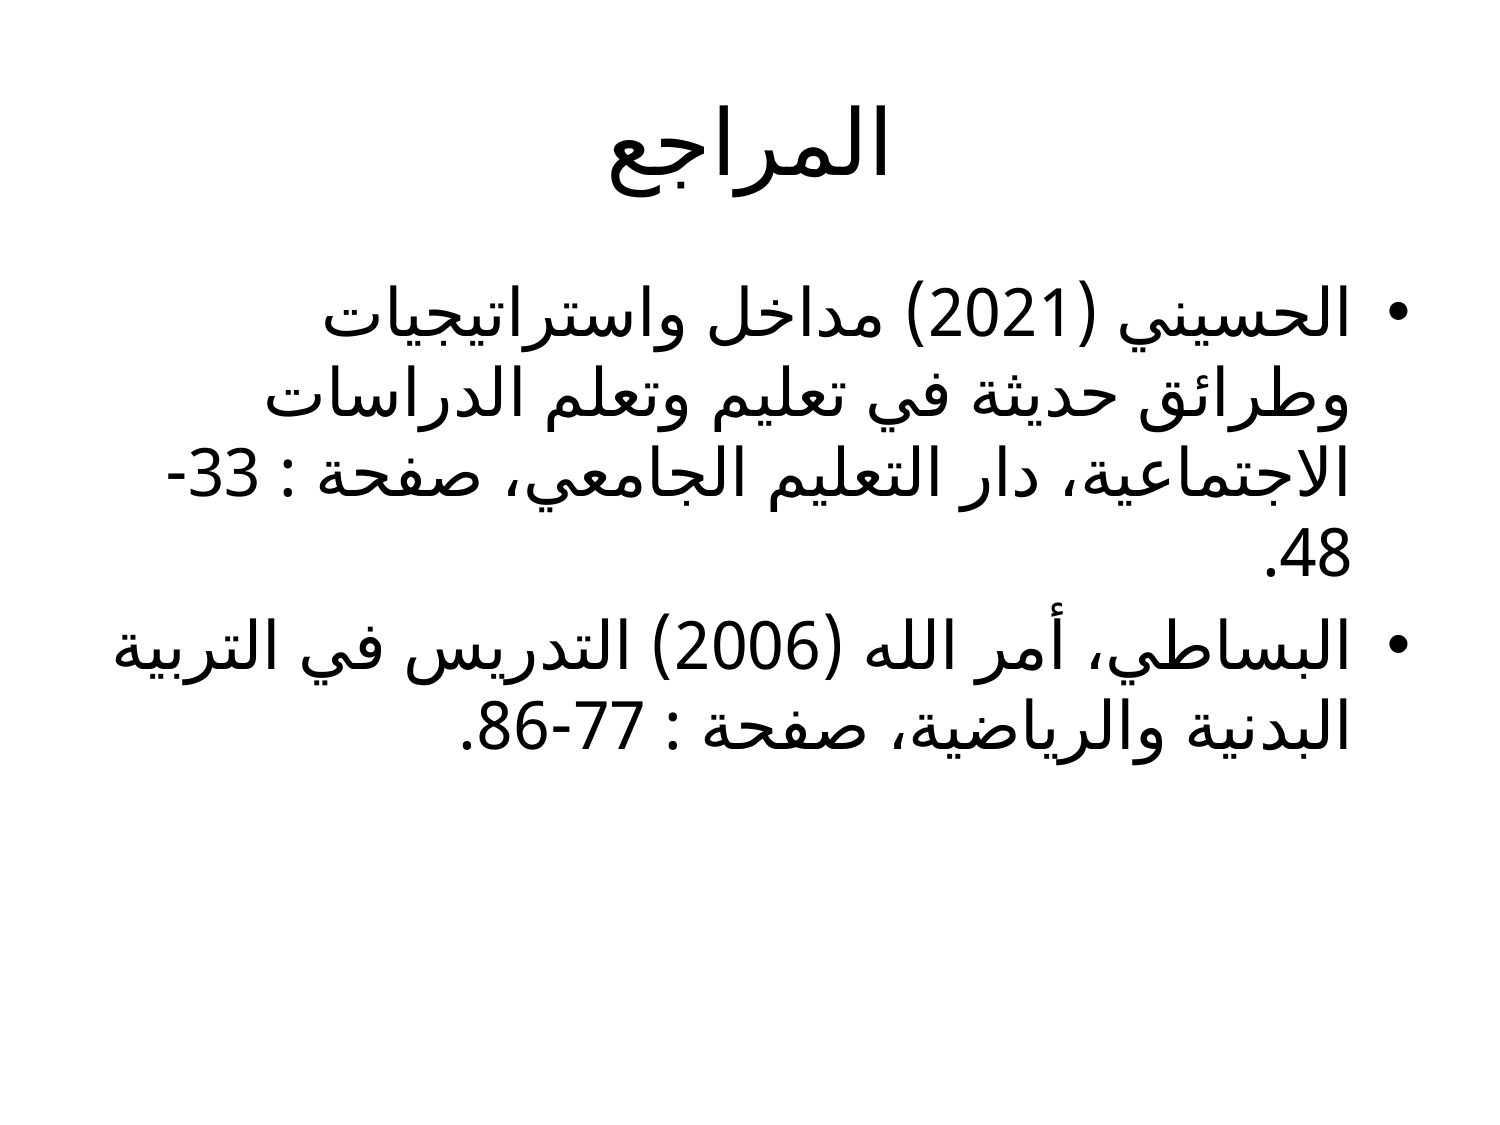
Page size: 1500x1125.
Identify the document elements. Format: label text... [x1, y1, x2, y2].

title المراجع [75, 45, 1425, 233]
list الحسيني (2021) مداخل واستراتيجيات وطرائق حديثة في تعليم وتعلم الدراسات الاجتماعية، دار التعليم الجامعي، صفحة : 33-48. البساطي، أمر الله (2006) التدريس في التربية البدنية والرياضية، صفحة : 77-86. [75, 262, 1425, 1005]
